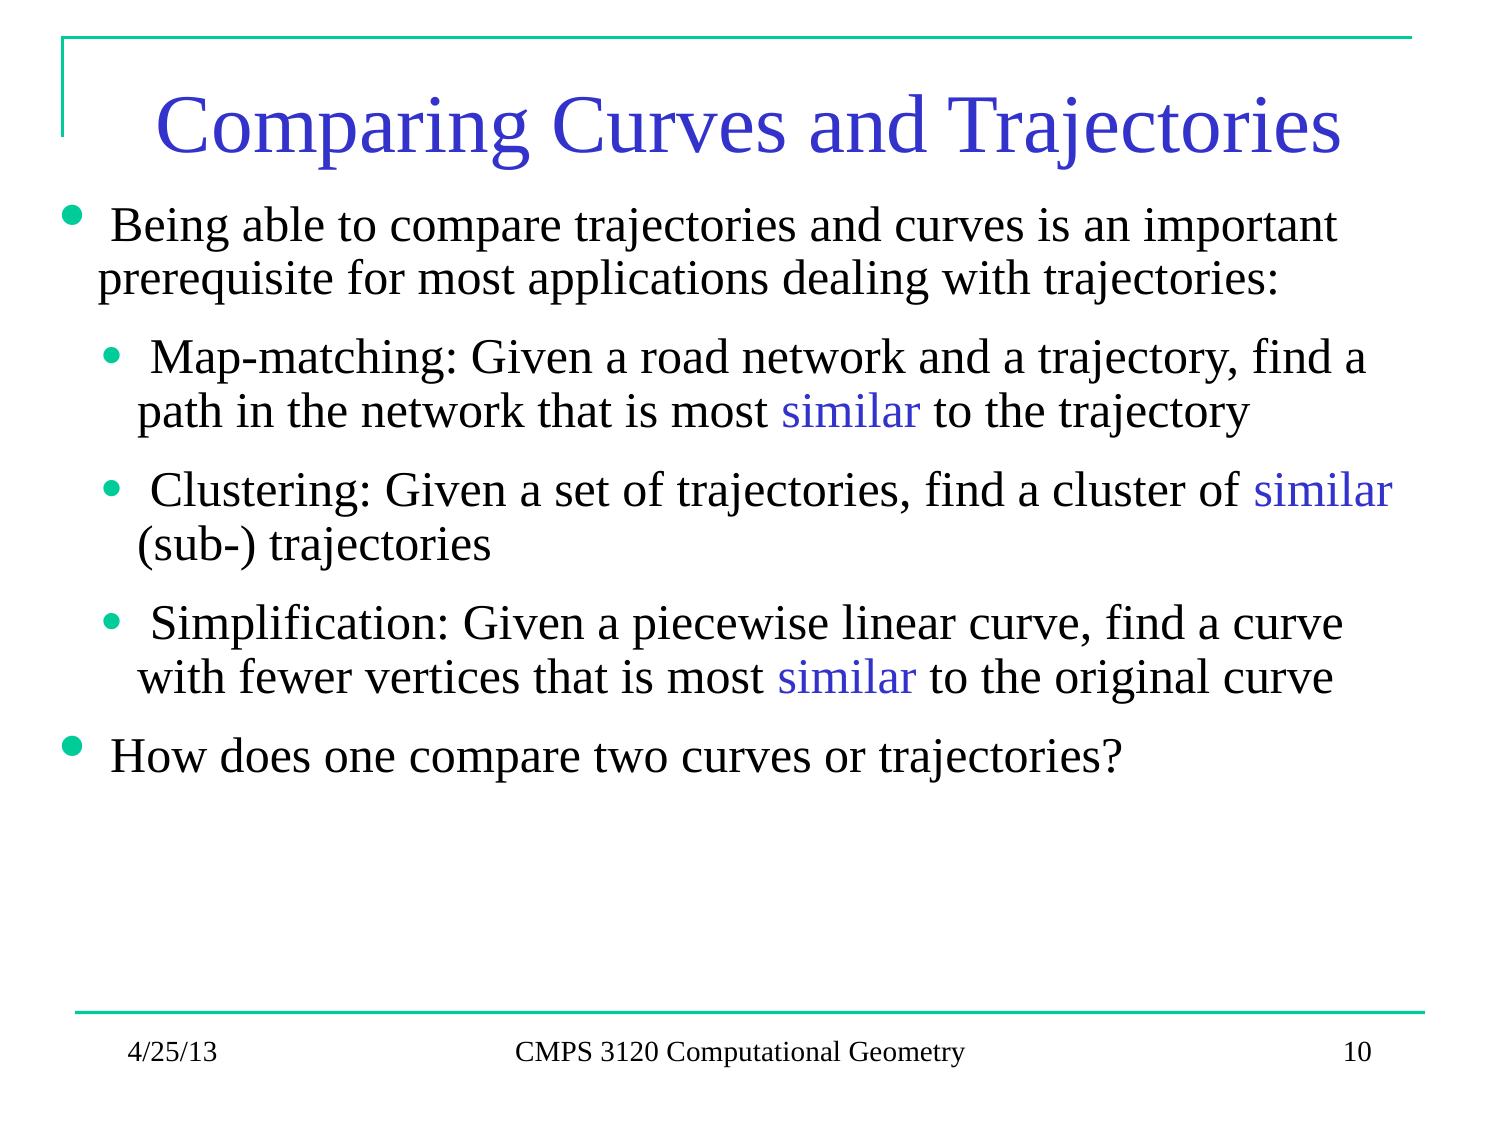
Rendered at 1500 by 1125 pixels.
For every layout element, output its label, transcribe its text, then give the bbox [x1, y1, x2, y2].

slide_number 10 [1074, 1024, 1388, 1101]
footer CMPS 3120 Computational Geometry [443, 1024, 1039, 1101]
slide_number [112, 1024, 426, 1101]
title Comparing Curves and Trajectories [112, 24, 1388, 191]
text_box Being able to compare trajectories and curves is an important prerequisite for most applications dealing with trajectories: Map-matching: Given a road network and a trajectory, find a path in the network that is most similar to the trajectory Clustering: Given a set of trajectories, find a cluster of similar (sub-) trajectories Simplification: Given a piecewise linear curve, find a curve with fewer vertices that is most similar to the original curve How does one compare two curves or trajectories? [56, 191, 1419, 790]
